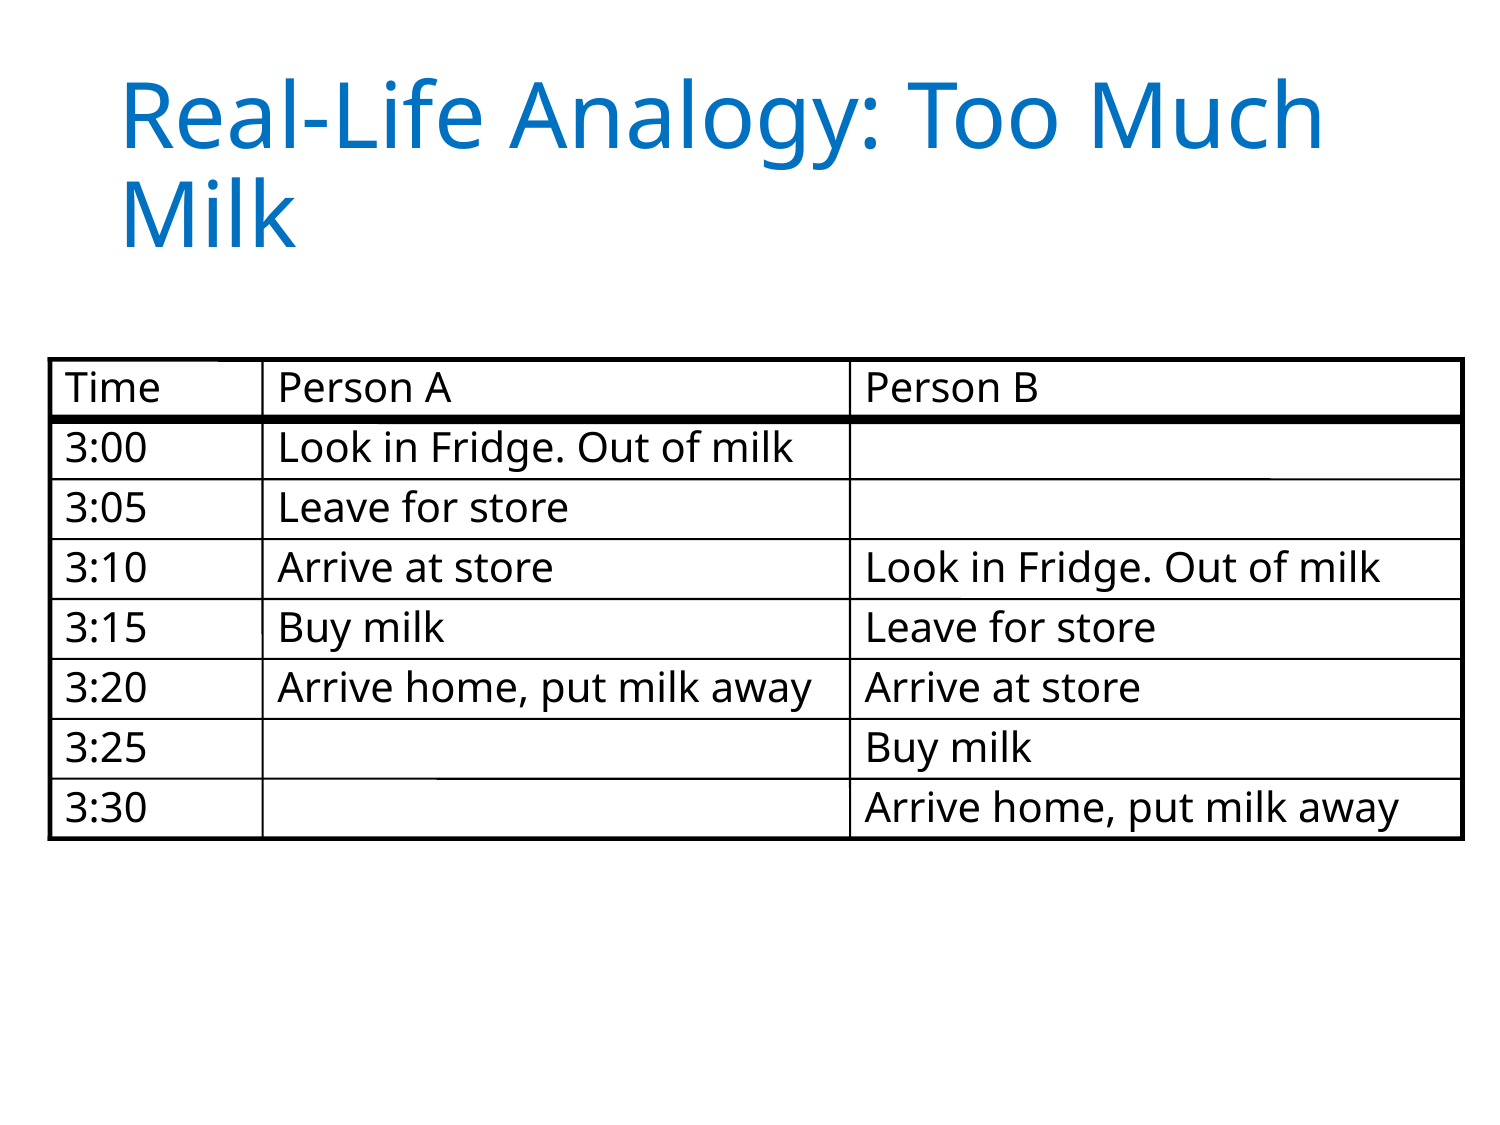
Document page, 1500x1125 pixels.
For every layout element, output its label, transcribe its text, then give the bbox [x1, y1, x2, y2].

title Real-Life Analogy: Too Much Milk [103, 59, 1397, 278]
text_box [49, 359, 1463, 839]
